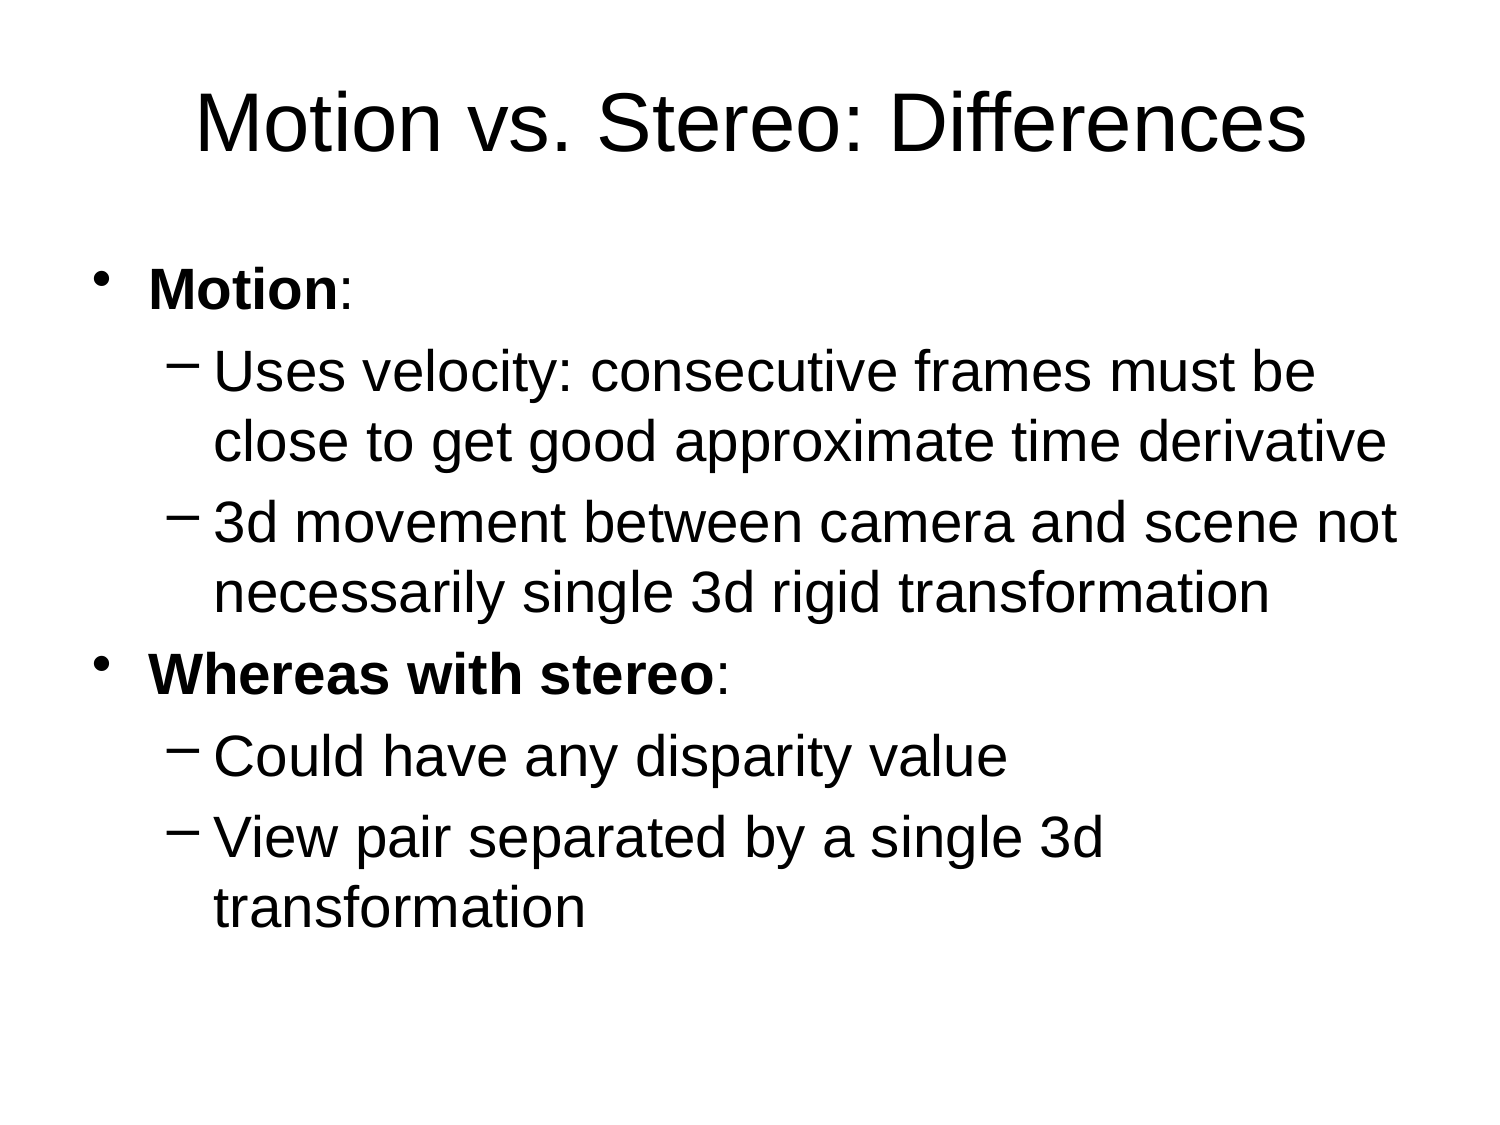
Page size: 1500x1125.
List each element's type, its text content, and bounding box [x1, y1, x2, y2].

list Motion: Uses velocity: consecutive frames must be close to get good approximate time derivative 3d movement between camera and scene not necessarily single 3d rigid transformation Whereas with stereo: Could have any disparity value View pair separated by a single 3d transformation [76, 243, 1428, 987]
text_box Motion vs. Stereo: Differences [76, 60, 1427, 248]
